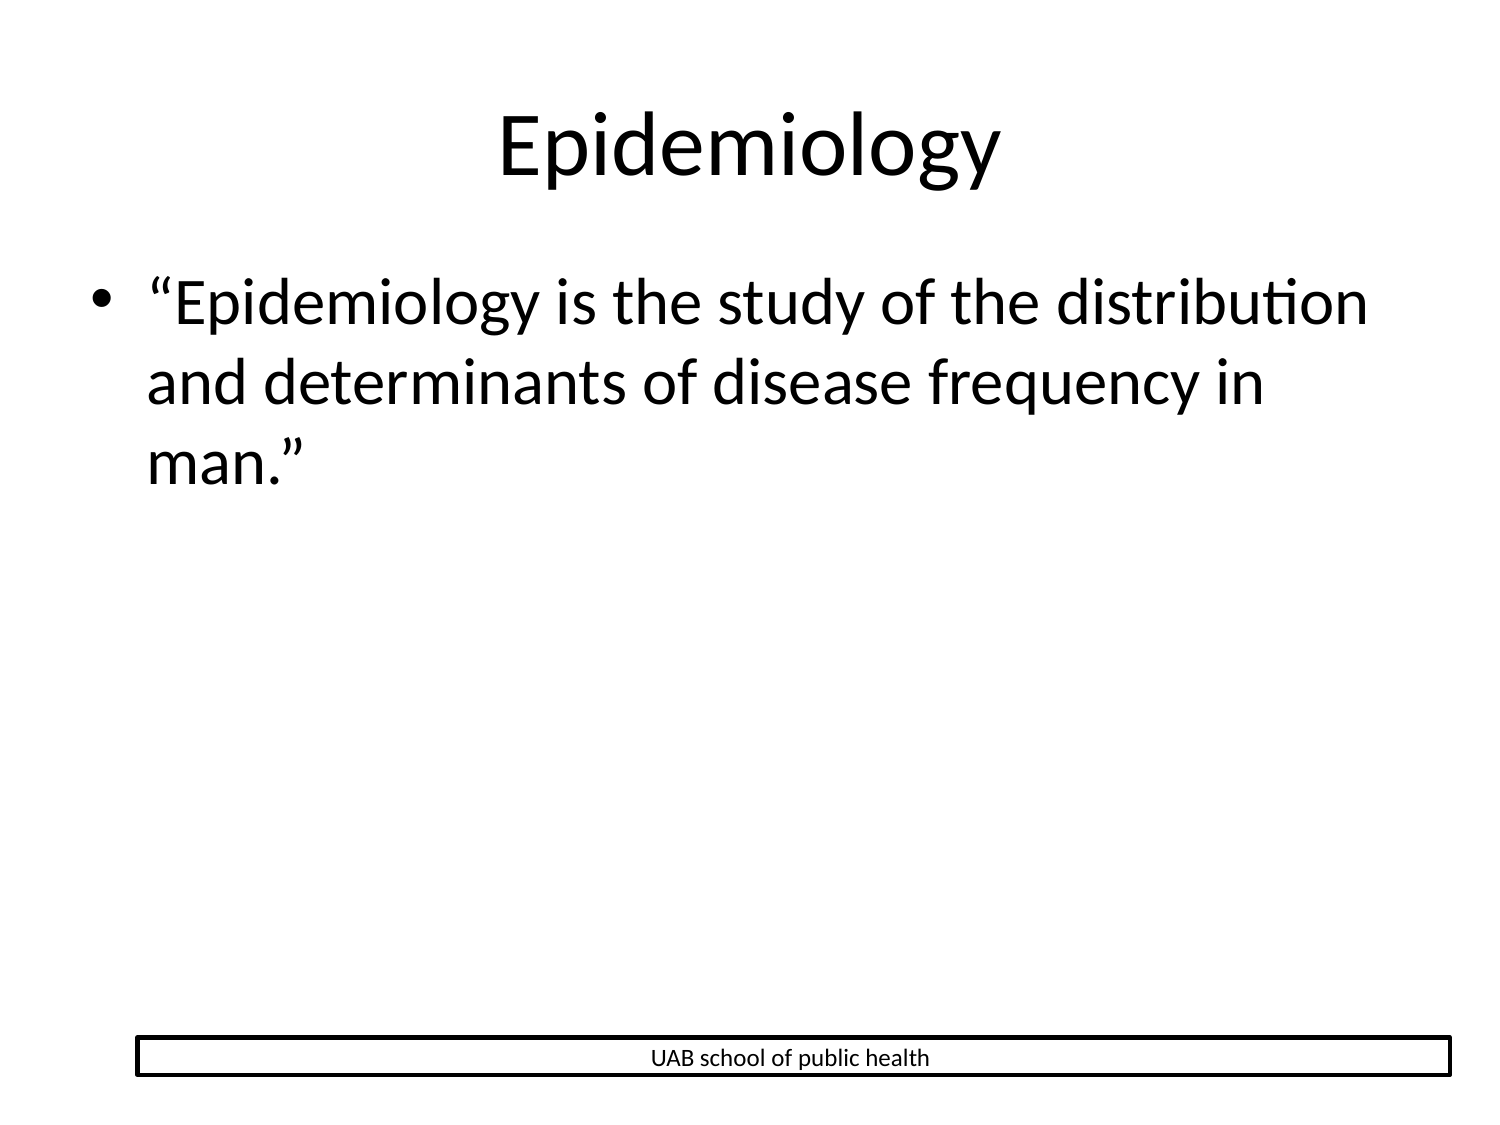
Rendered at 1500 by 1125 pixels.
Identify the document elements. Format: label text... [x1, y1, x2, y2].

list “Epidemiology is the study of the distribution and determinants of disease frequency in man.” [75, 249, 1425, 1005]
text_box UAB school of public health [135, 1035, 1452, 1077]
title Epidemiology [75, 45, 1425, 233]
